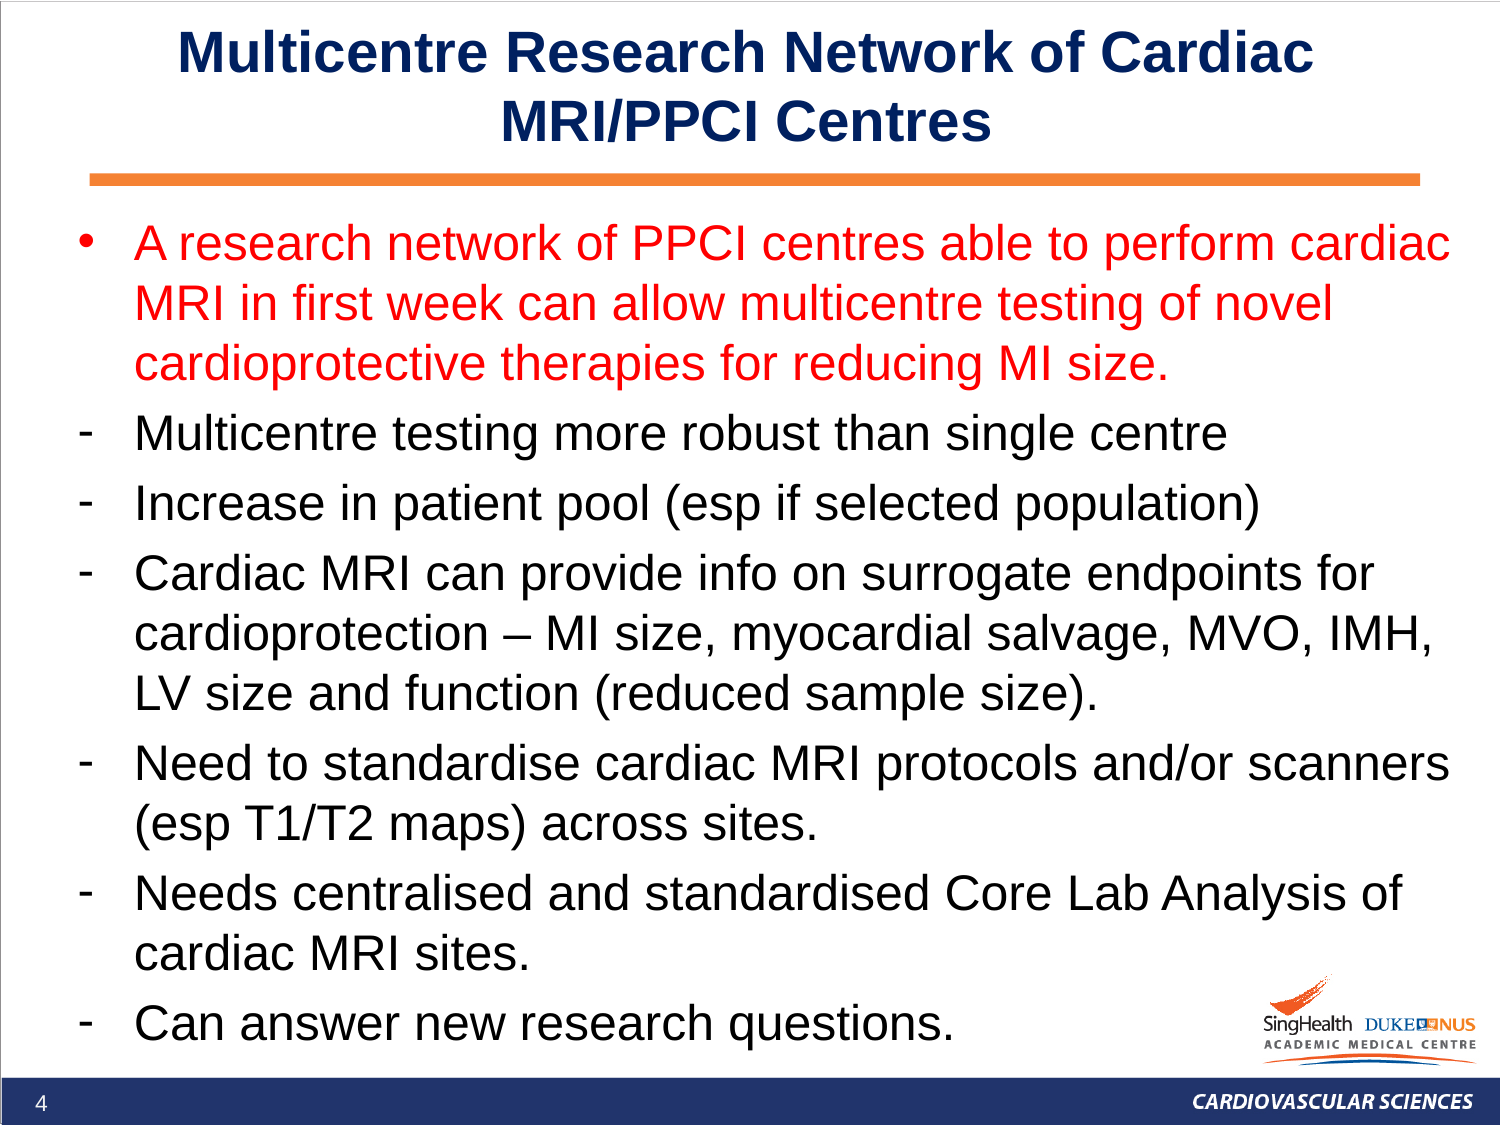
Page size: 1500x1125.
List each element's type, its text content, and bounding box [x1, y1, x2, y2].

title Multicentre Research Network of Cardiac MRI/PPCI Centres [71, 1, 1422, 166]
text_box A research network of PPCI centres able to perform cardiac MRI in first week can allow multicentre testing of novel cardioprotective therapies for reducing MI size. Multicentre testing more robust than single centre Increase in patient pool (esp if selected population) Cardiac MRI can provide info on surrogate endpoints for cardioprotection – MI size, myocardial salvage, MVO, IMH, LV size and function (reduced sample size). Need to standardise cardiac MRI protocols and/or scanners (esp T1/T2 maps) across sites. Needs centralised and standardised Core Lab Analysis of cardiac MRI sites. Can answer new research questions. [62, 203, 1468, 324]
picture [0, 0, 1500, 1125]
